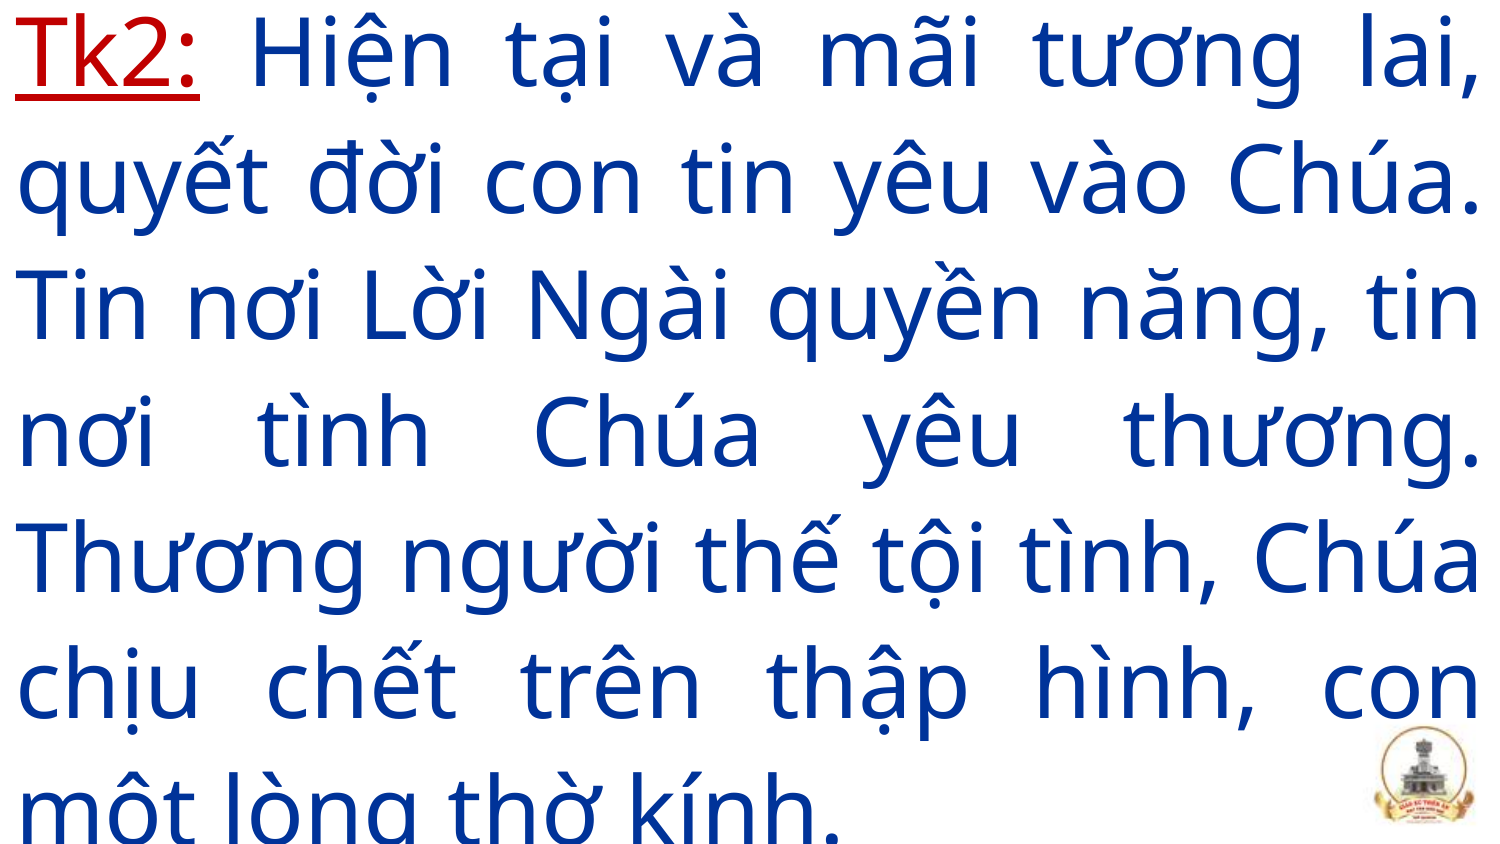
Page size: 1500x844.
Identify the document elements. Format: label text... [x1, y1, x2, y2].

subtitle Tk2: Hiện tại và mãi tương lai, quyết đời con tin yêu vào Chúa. Tin nơi Lời Ngài quyền năng, tin nơi tình Chúa yêu thương. Thương người thế tội tình, Chúa chịu chết trên thập hình, con một lòng thờ kính. [0, 0, 1500, 844]
